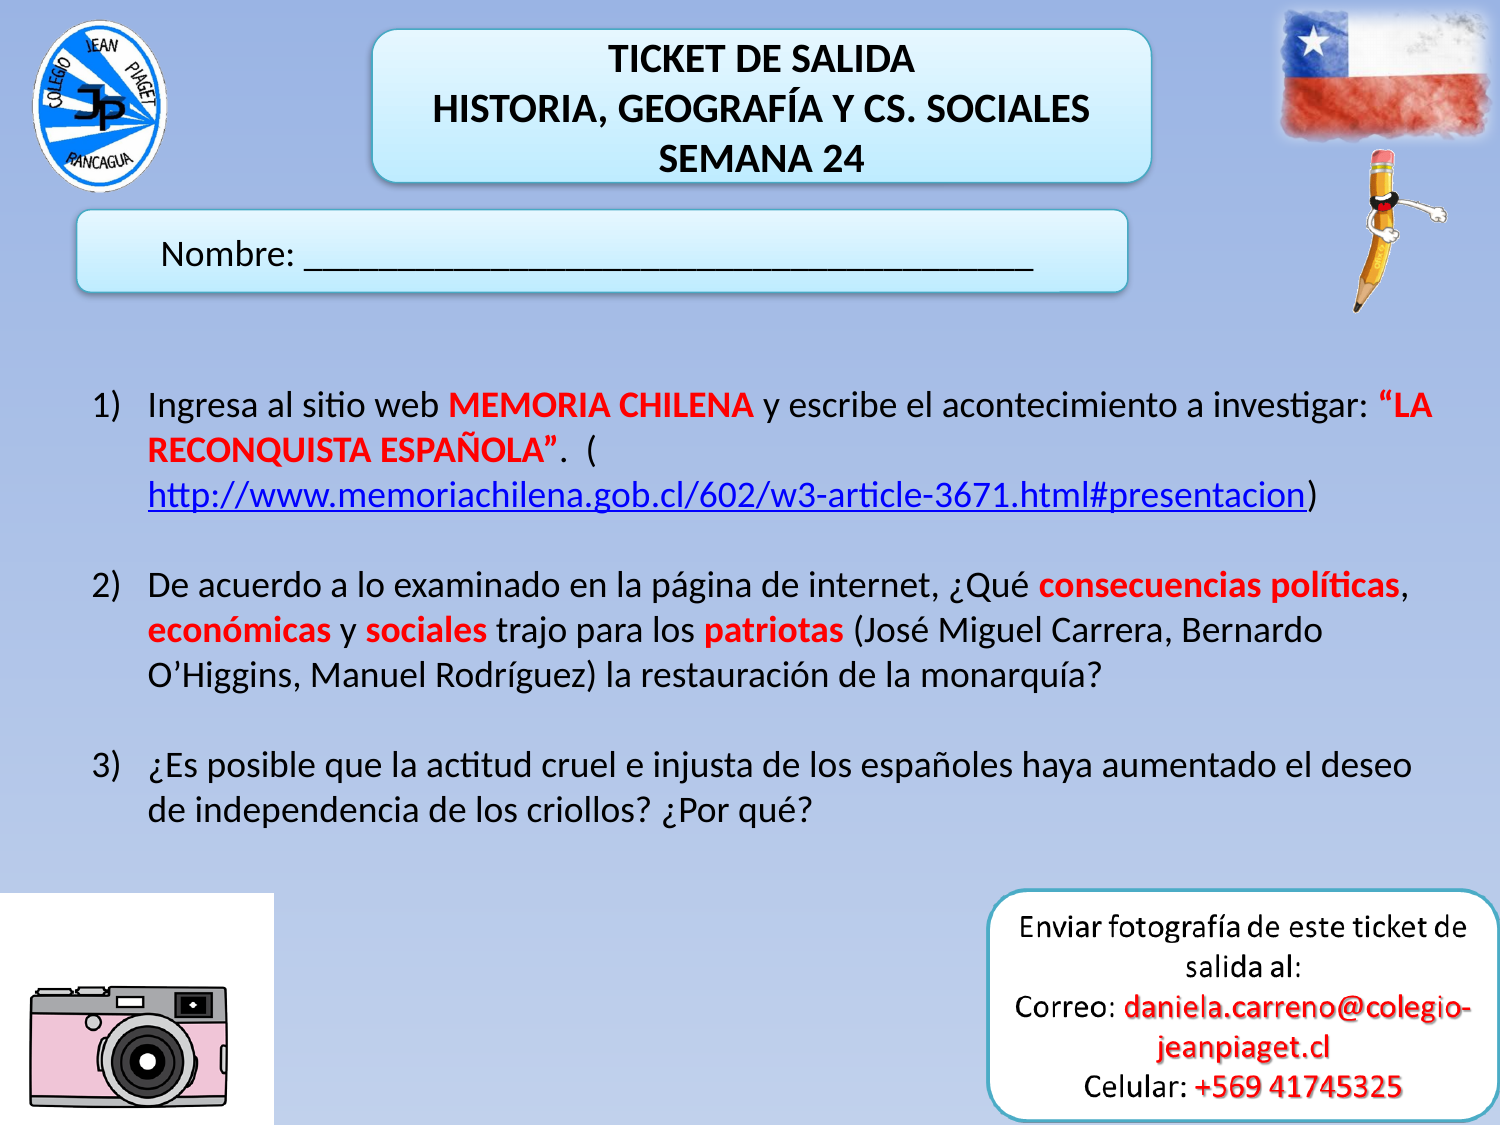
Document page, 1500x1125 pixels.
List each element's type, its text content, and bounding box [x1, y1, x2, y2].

picture [0, 892, 274, 1125]
picture [0, 16, 207, 196]
text_box TICKET DE SALIDA HISTORIA, GEOGRAFÍA Y CS. SOCIALES SEMANA 24 [371, 28, 1153, 184]
text_box Ingresa al sitio web MEMORIA CHILENA y escribe el acontecimiento a investigar: “LA RECONQUISTA ESPAÑOLA”. (http://www.memoriachilena.gob.cl/602/w3-article-3671.html#presentacion) De acuerdo a lo examinado en la página de internet, ¿Qué consecuencias políticas, económicas y sociales trajo para los patriotas (José Miguel Carrera, Bernardo O’Higgins, Manuel Rodríguez) la restauración de la monarquía? ¿Es posible que la actitud cruel e injusta de los españoles haya aumentado el deseo de independencia de los criollos? ¿Por qué? [76, 372, 1459, 1108]
text_box Nombre: _______________________________________ [75, 208, 1129, 294]
picture [985, 888, 1500, 1125]
picture [1267, 0, 1500, 343]
